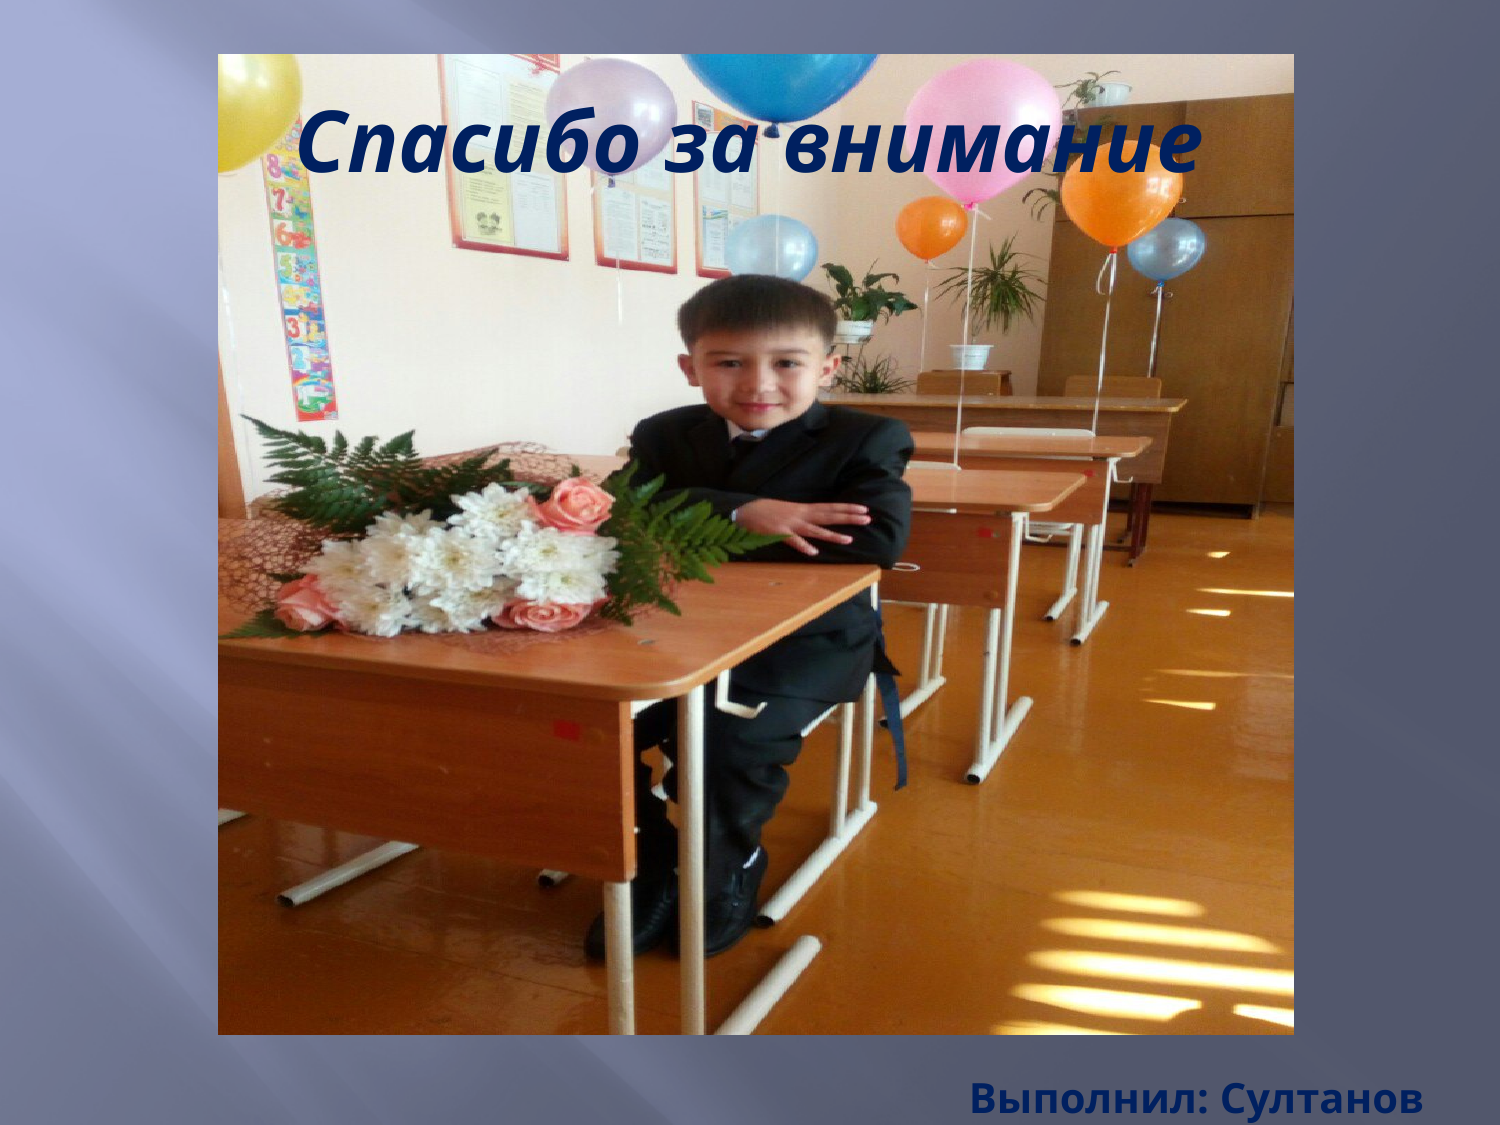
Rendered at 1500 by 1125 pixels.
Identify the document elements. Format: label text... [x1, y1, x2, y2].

title Спасибо за внимание [75, 45, 1425, 233]
text_box Выполнил: Султанов Нияз [749, 1064, 1500, 1125]
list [218, 54, 1294, 1036]
